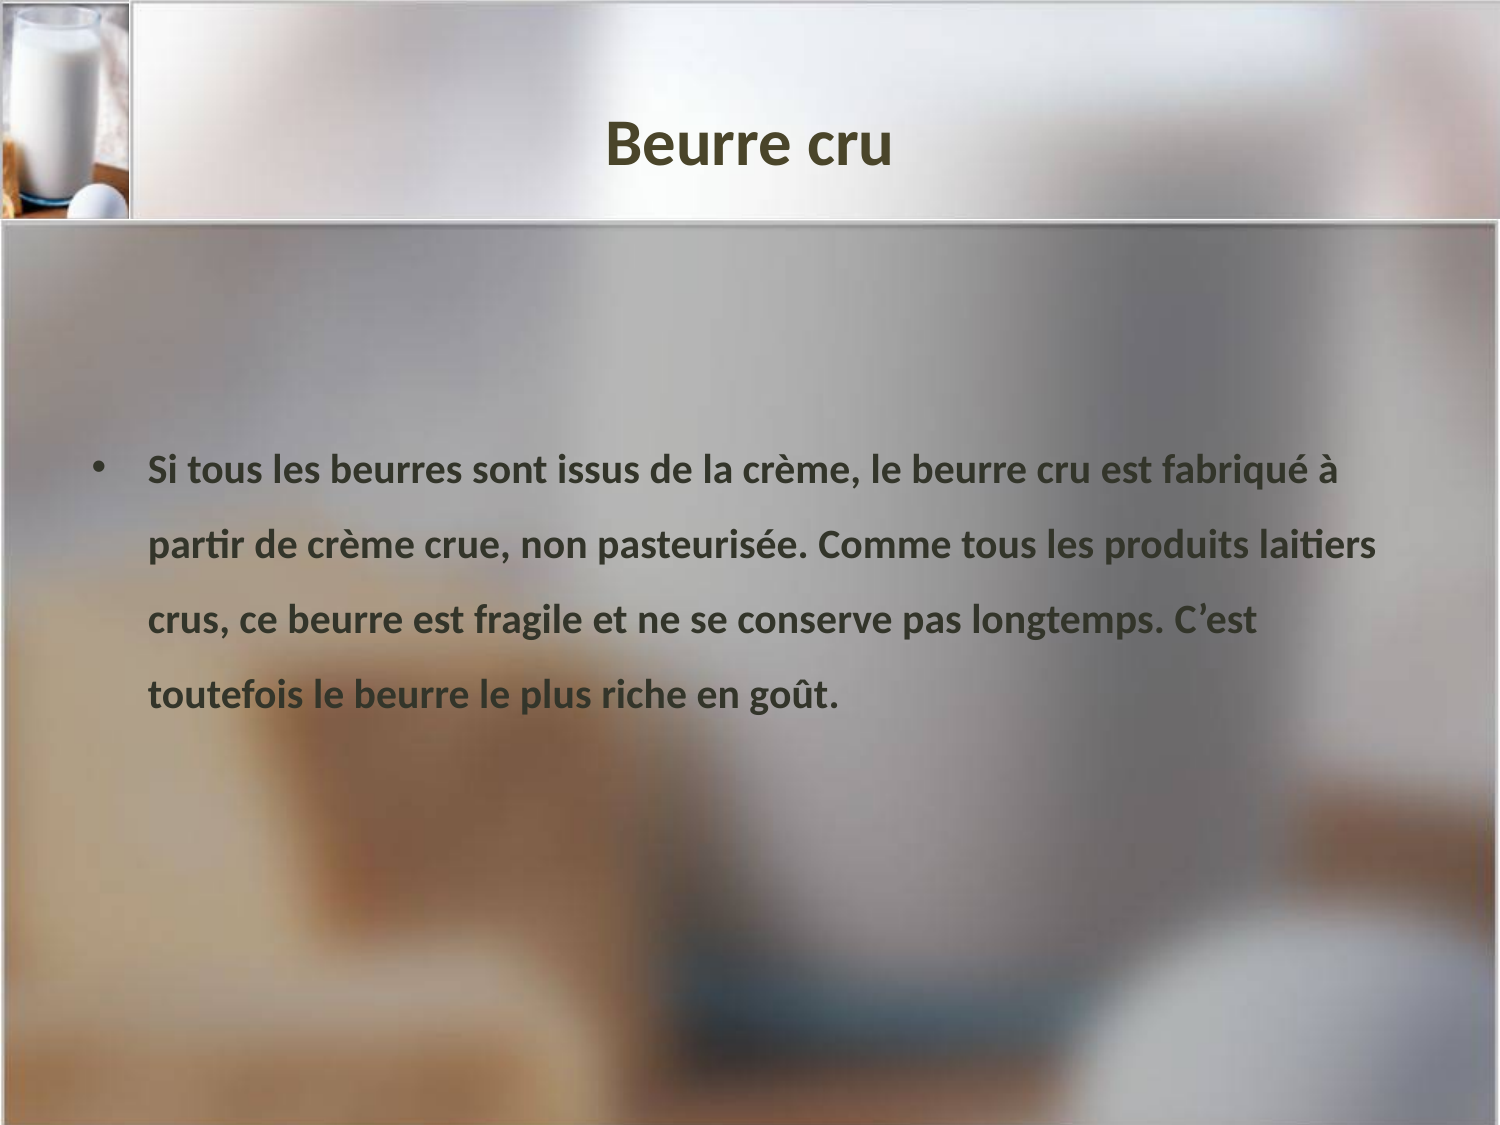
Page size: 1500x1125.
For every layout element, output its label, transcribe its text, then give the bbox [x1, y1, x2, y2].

title Beurre cru [75, 45, 1425, 233]
list Si tous les beurres sont issus de la crème, le beurre cru est fabriqué à partir de crème crue, non pasteurisée. Comme tous les produits laitiers crus, ce beurre est fragile et ne se conserve pas longtemps. C’est toutefois le beurre le plus riche en goût. [76, 408, 1427, 1125]
picture [0, 0, 1500, 1125]
